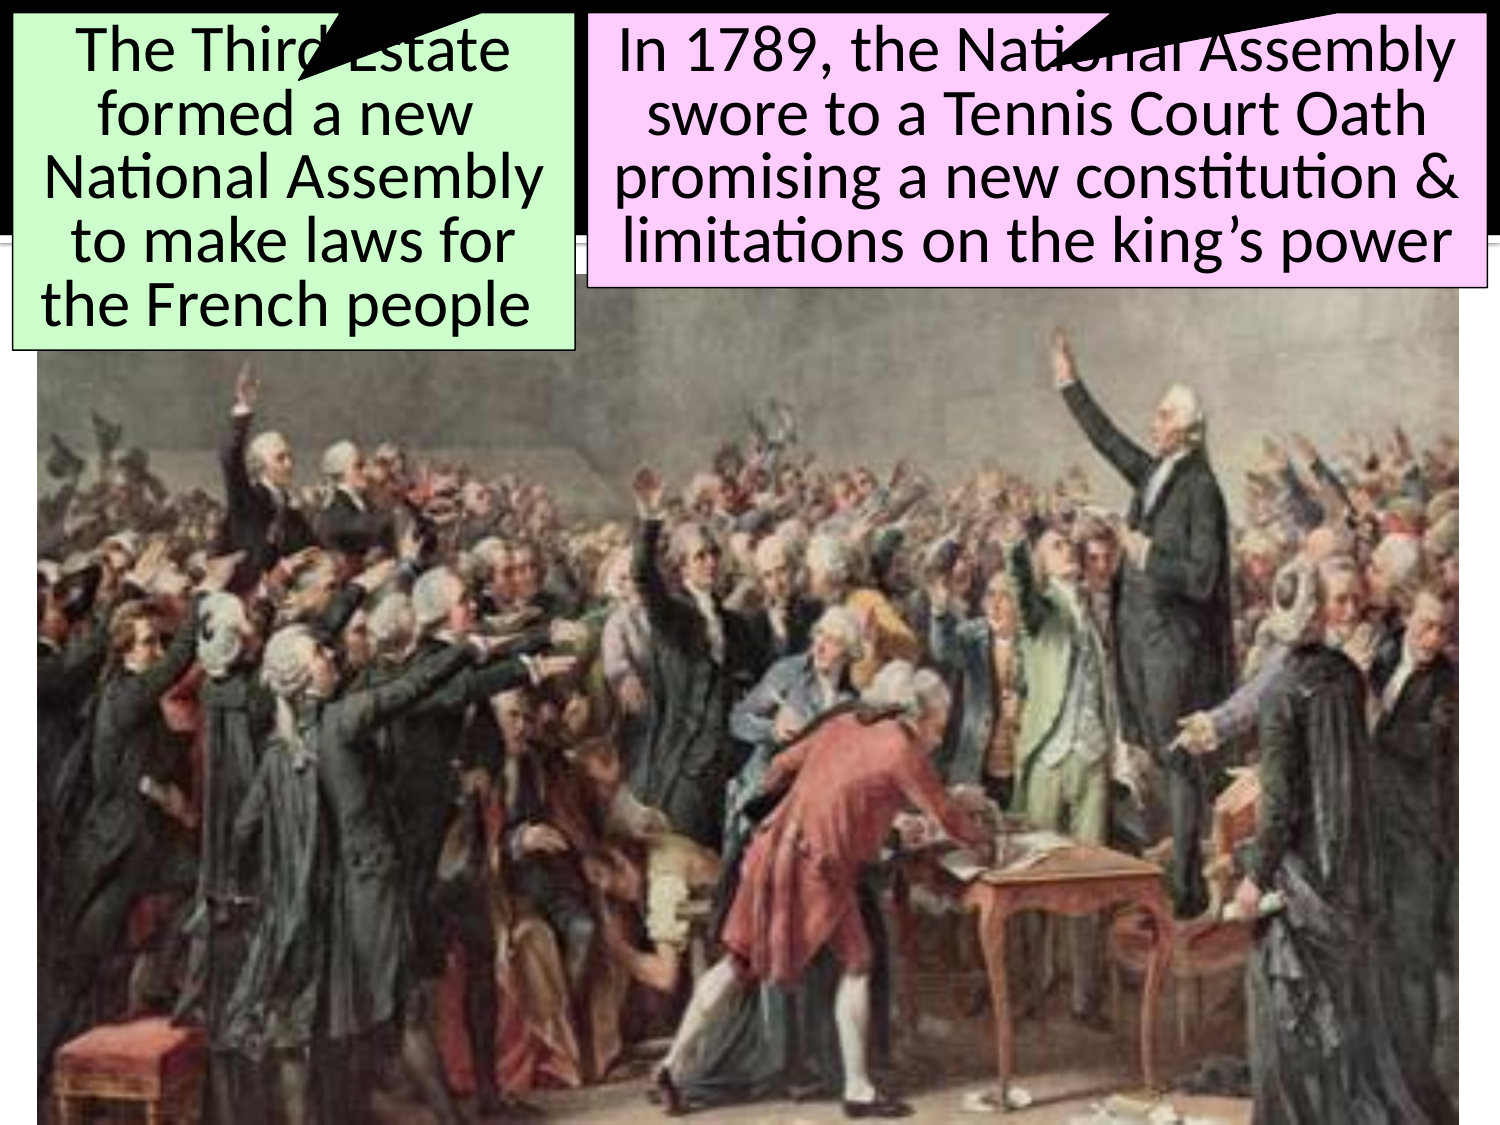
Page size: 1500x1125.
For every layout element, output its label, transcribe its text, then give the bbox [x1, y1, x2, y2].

text_box In 1789, the National Assembly swore to a Tennis Court Oath promising a new constitution & limitations on the king’s power [587, 12, 1488, 288]
text_box The Third Estate formed a new National Assembly to make laws for the French people [12, 12, 576, 351]
picture [37, 274, 1459, 1125]
